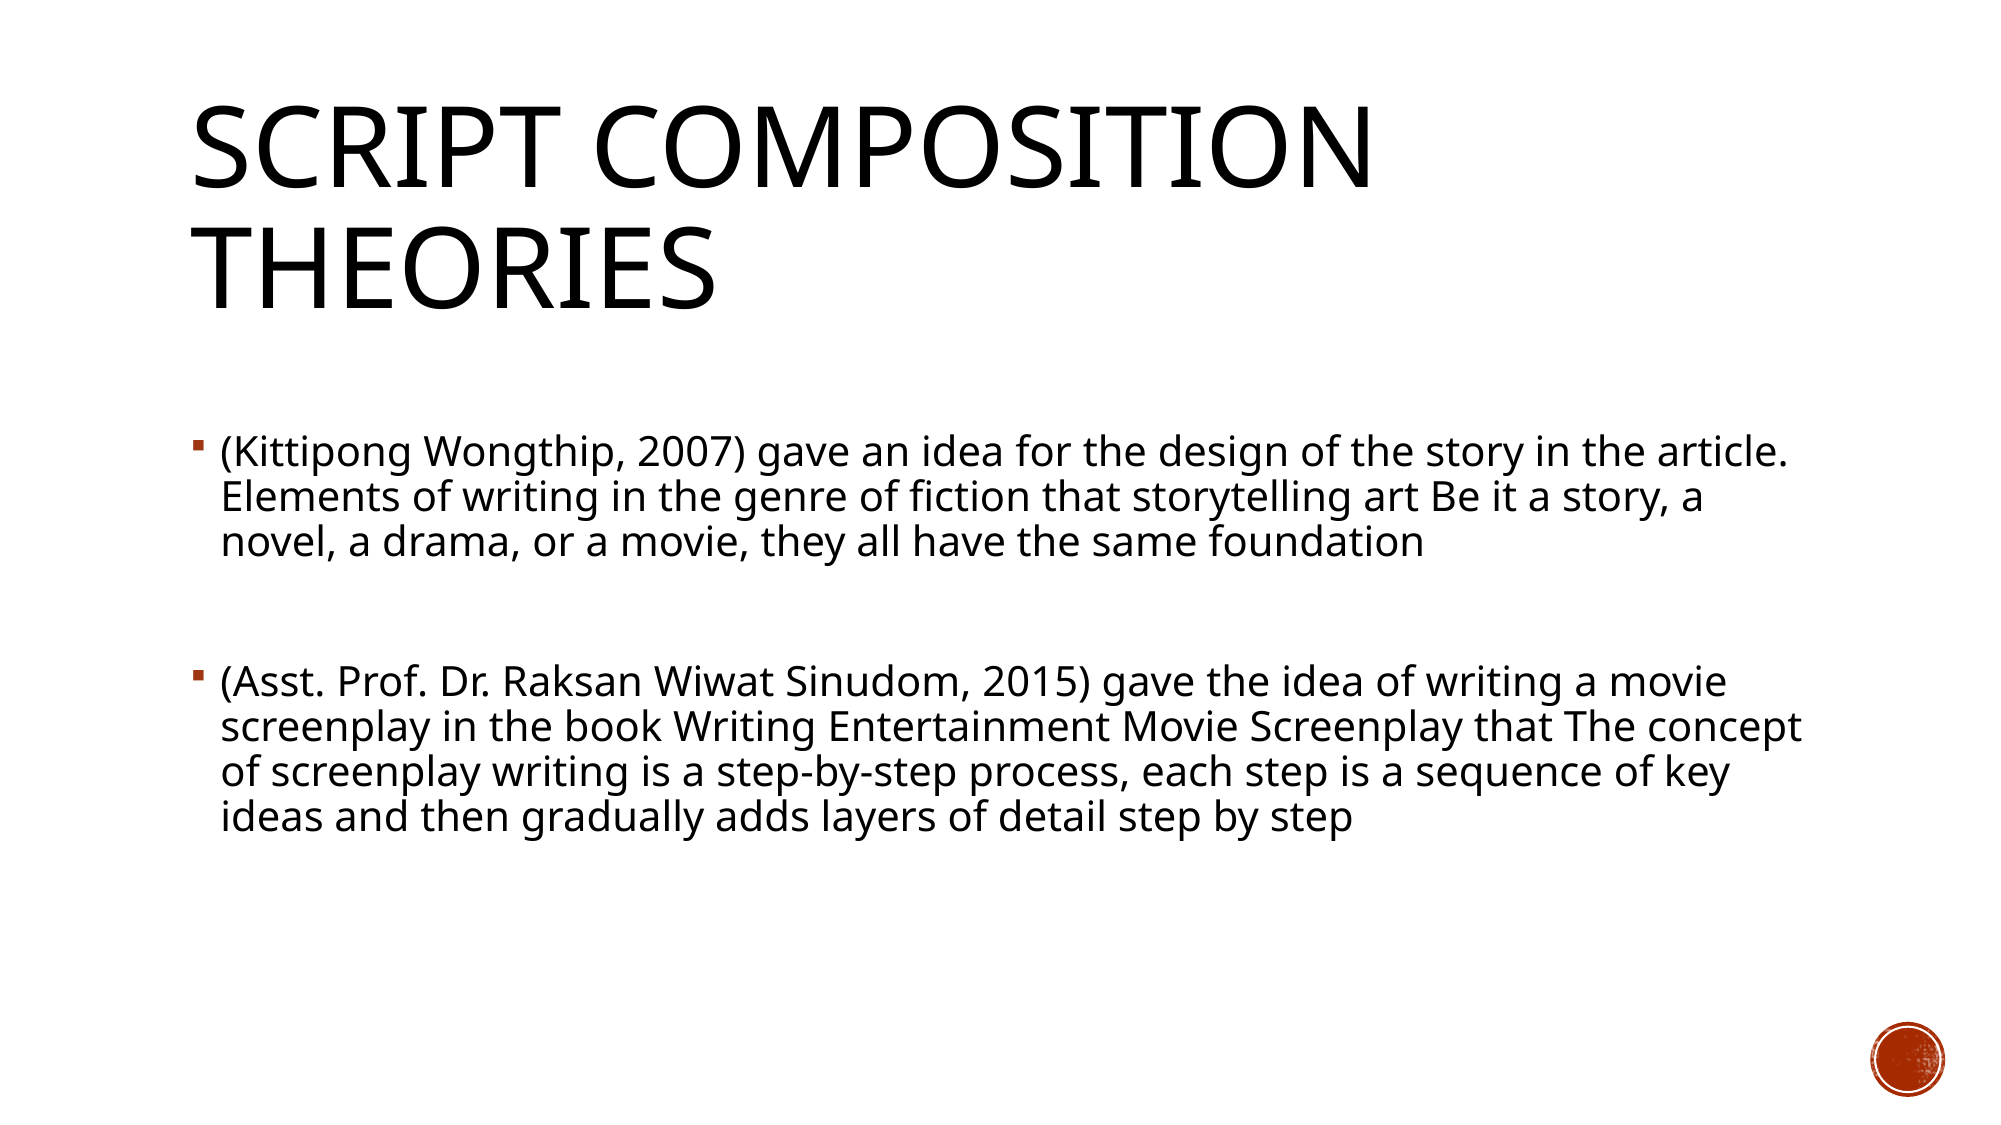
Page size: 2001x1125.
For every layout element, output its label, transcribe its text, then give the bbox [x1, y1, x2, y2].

list (Kittipong Wongthip, 2007) gave an idea for the design of the story in the article. Elements of writing in the genre of fiction that storytelling art Be it a story, a novel, a drama, or a movie, they all have the same foundation (Asst. Prof. Dr. Raksan Wiwat Sinudom, 2015) gave the idea of writing a movie screenplay in the book Writing Entertainment Movie Screenplay that The concept of screenplay writing is a step-by-step process, each step is a sequence of key ideas and then gradually adds layers of detail step by step [175, 348, 1826, 1013]
title Script Composition Theories [175, 79, 1826, 344]
